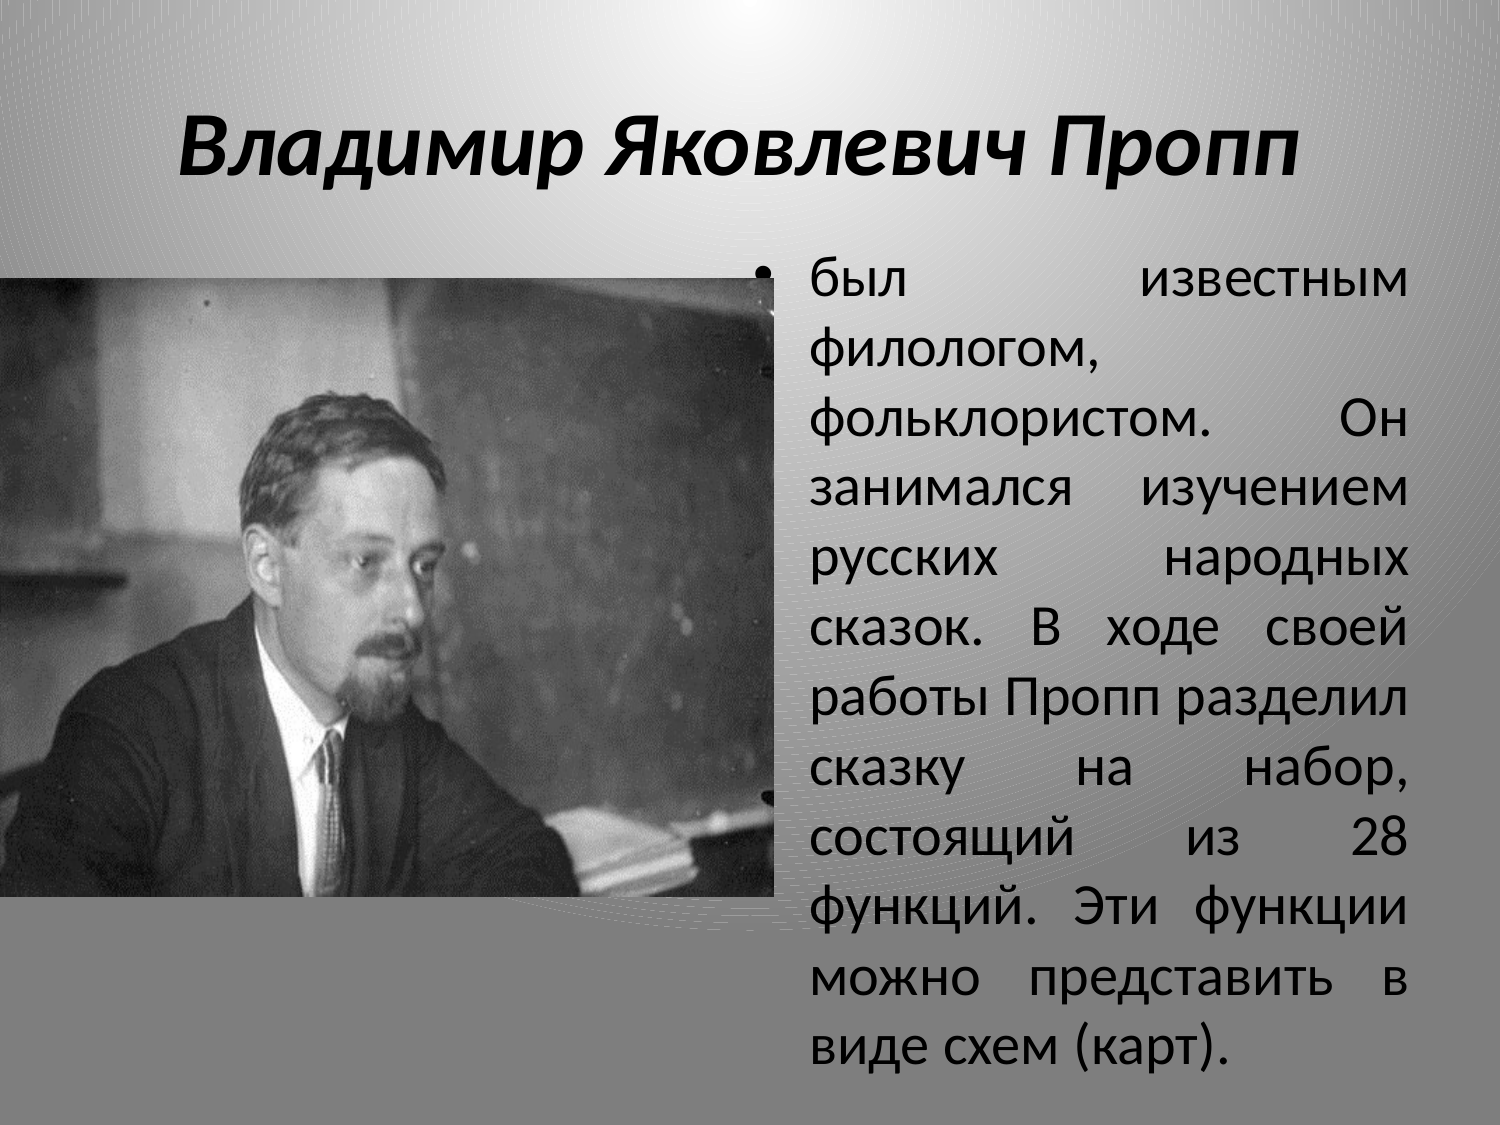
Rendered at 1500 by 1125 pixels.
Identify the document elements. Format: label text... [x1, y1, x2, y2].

list был известным филологом, фольклористом. Он занимался изучением русских народных сказок. В ходе своей работы Пропп разделил сказку на набор, состоящий из 28 функций. Эти функции можно представить в виде схем (карт). [738, 149, 1425, 1094]
picture [0, 278, 774, 897]
title Владимир Яковлевич Пропп [75, 45, 1425, 233]
